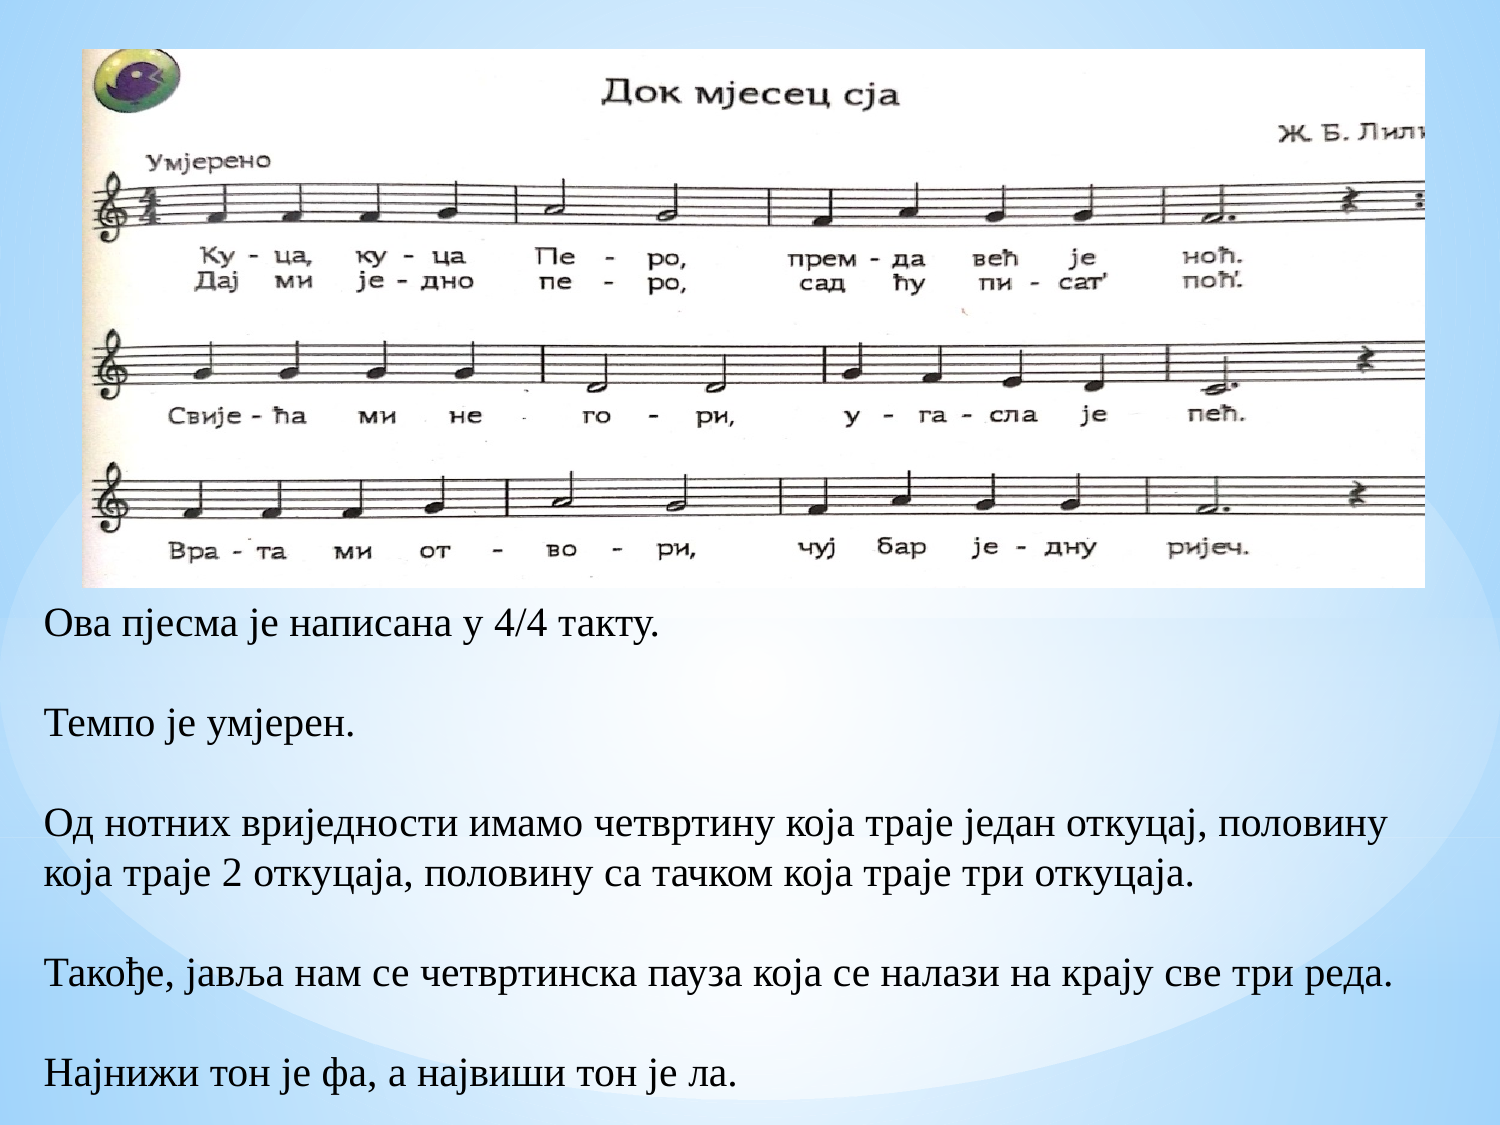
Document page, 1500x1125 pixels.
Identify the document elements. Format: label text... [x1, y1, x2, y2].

picture [82, 49, 1426, 588]
text_box Ова пјесма је написана у 4/4 такту. Темпо је умјерен. Од нотних вриједности имамо четвртину која траје један откуцај, половину која траје 2 откуцаја, половину са тачком која траје три откуцаја. Такође, јавља нам се четвртинска пауза која се налази на крају свe три реда. Најнижи тон је фа, а највиши тон је ла. [28, 587, 1479, 1103]
